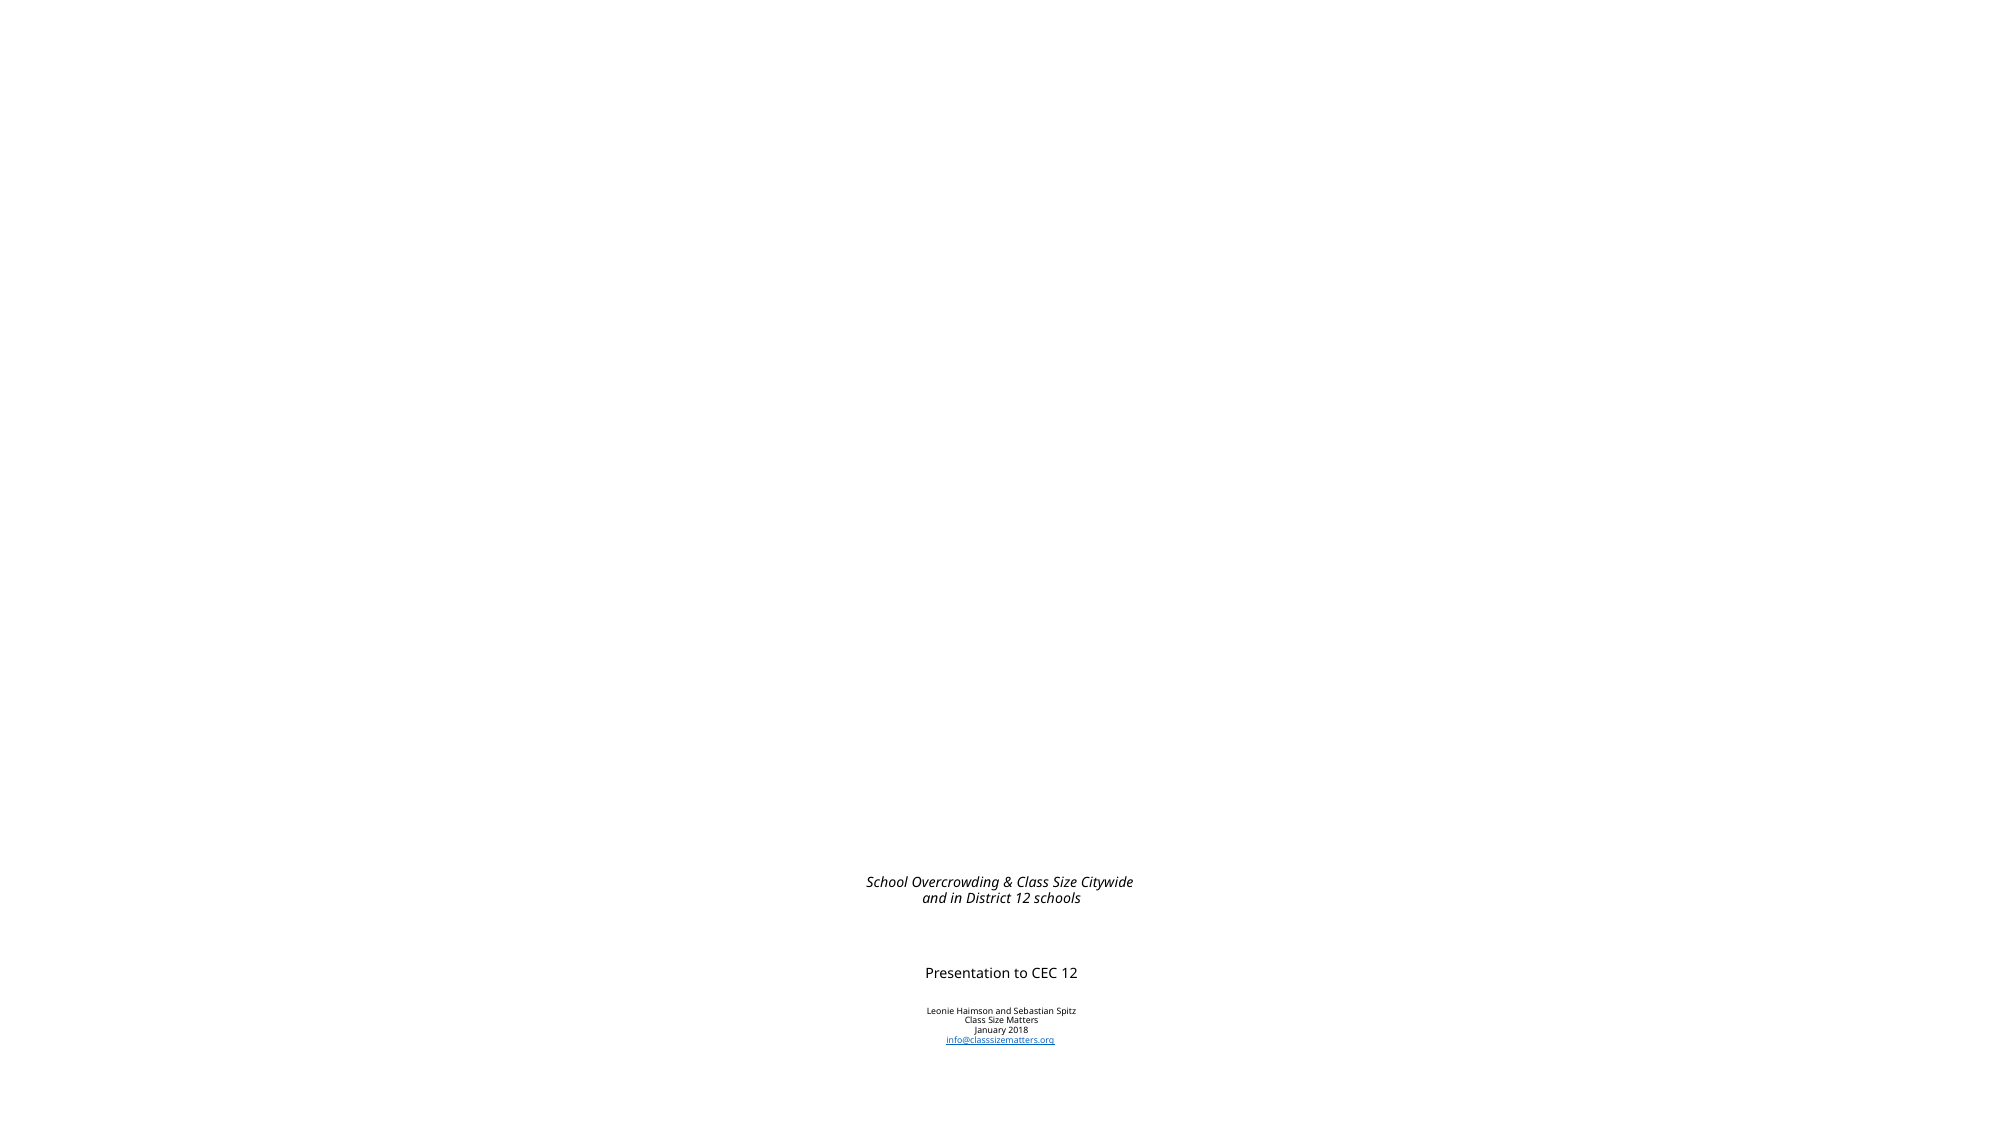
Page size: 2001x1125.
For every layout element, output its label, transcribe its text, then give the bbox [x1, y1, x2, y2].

title School Overcrowding & Class Size Citywide and in District 12 schools Presentation to CEC 12 Leonie Haimson and Sebastian Spitz Class Size Matters January 2018 info@classsizematters.org [195, 0, 1808, 1082]
